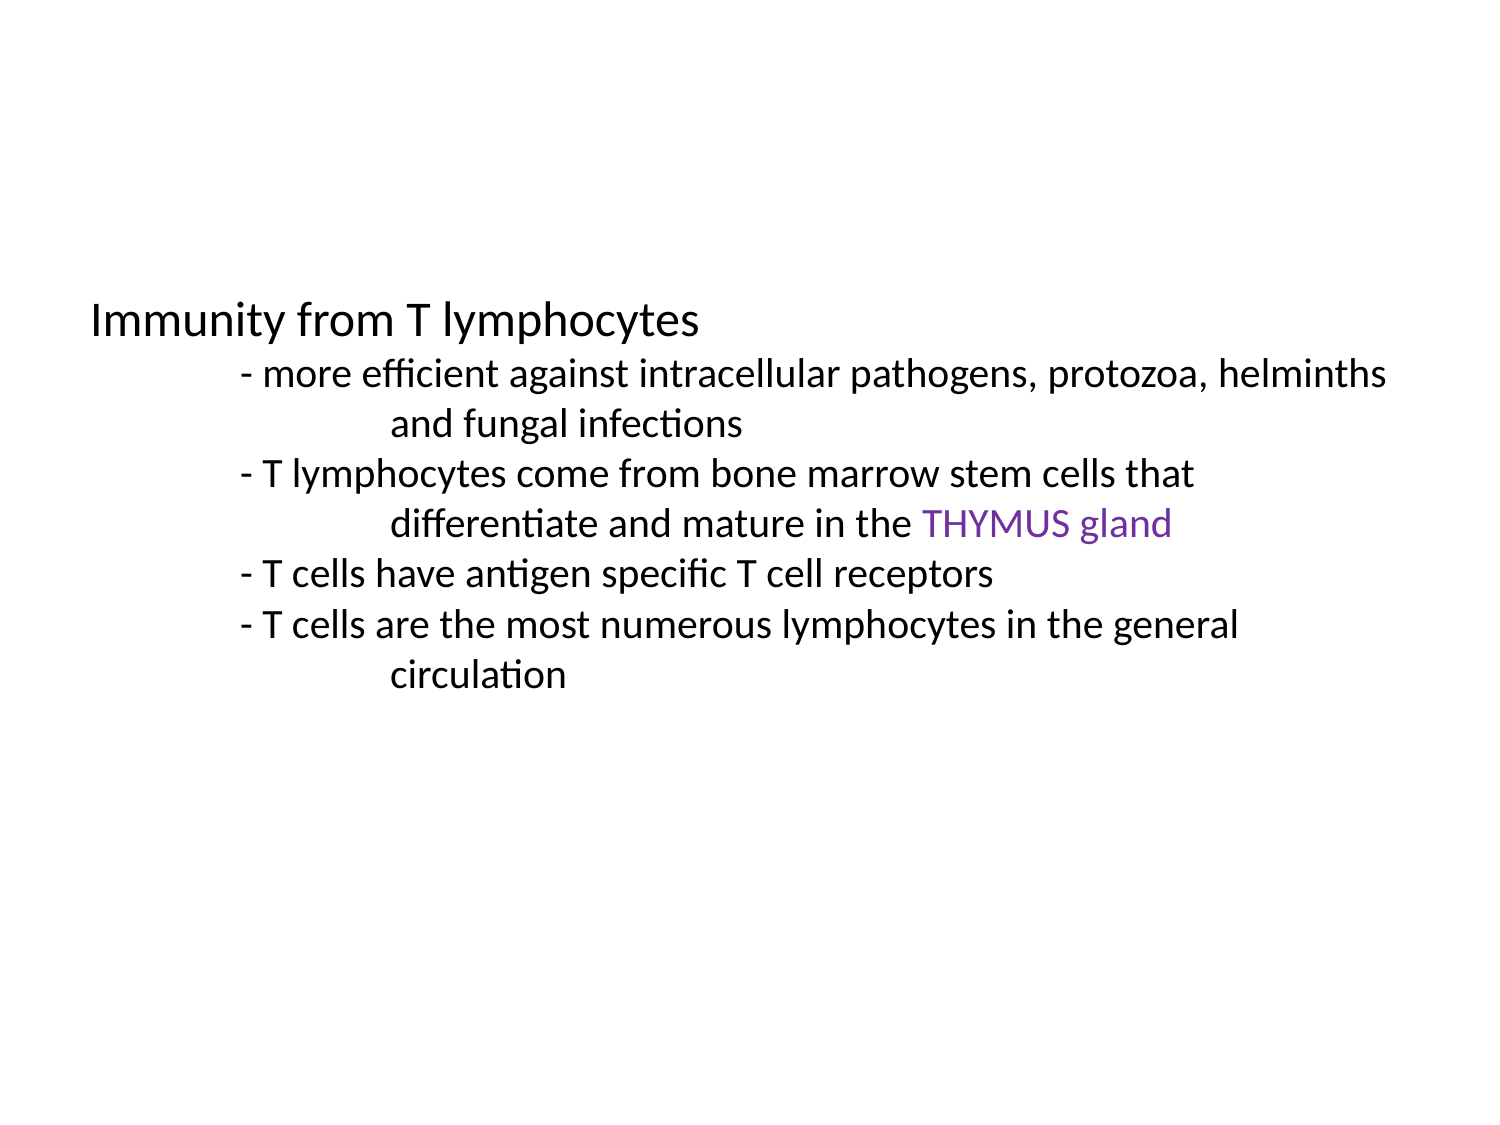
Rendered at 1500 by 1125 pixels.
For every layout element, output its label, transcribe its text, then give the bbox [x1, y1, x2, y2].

title Immunity from T lymphocytes - more efficient against intracellular pathogens, protozoa, helminths and fungal infections - T lymphocytes come from bone marrow stem cells that differentiate and mature in the THYMUS gland - T cells have antigen specific T cell receptors - T cells are the most numerous lymphocytes in the general circulation [75, 45, 1425, 988]
